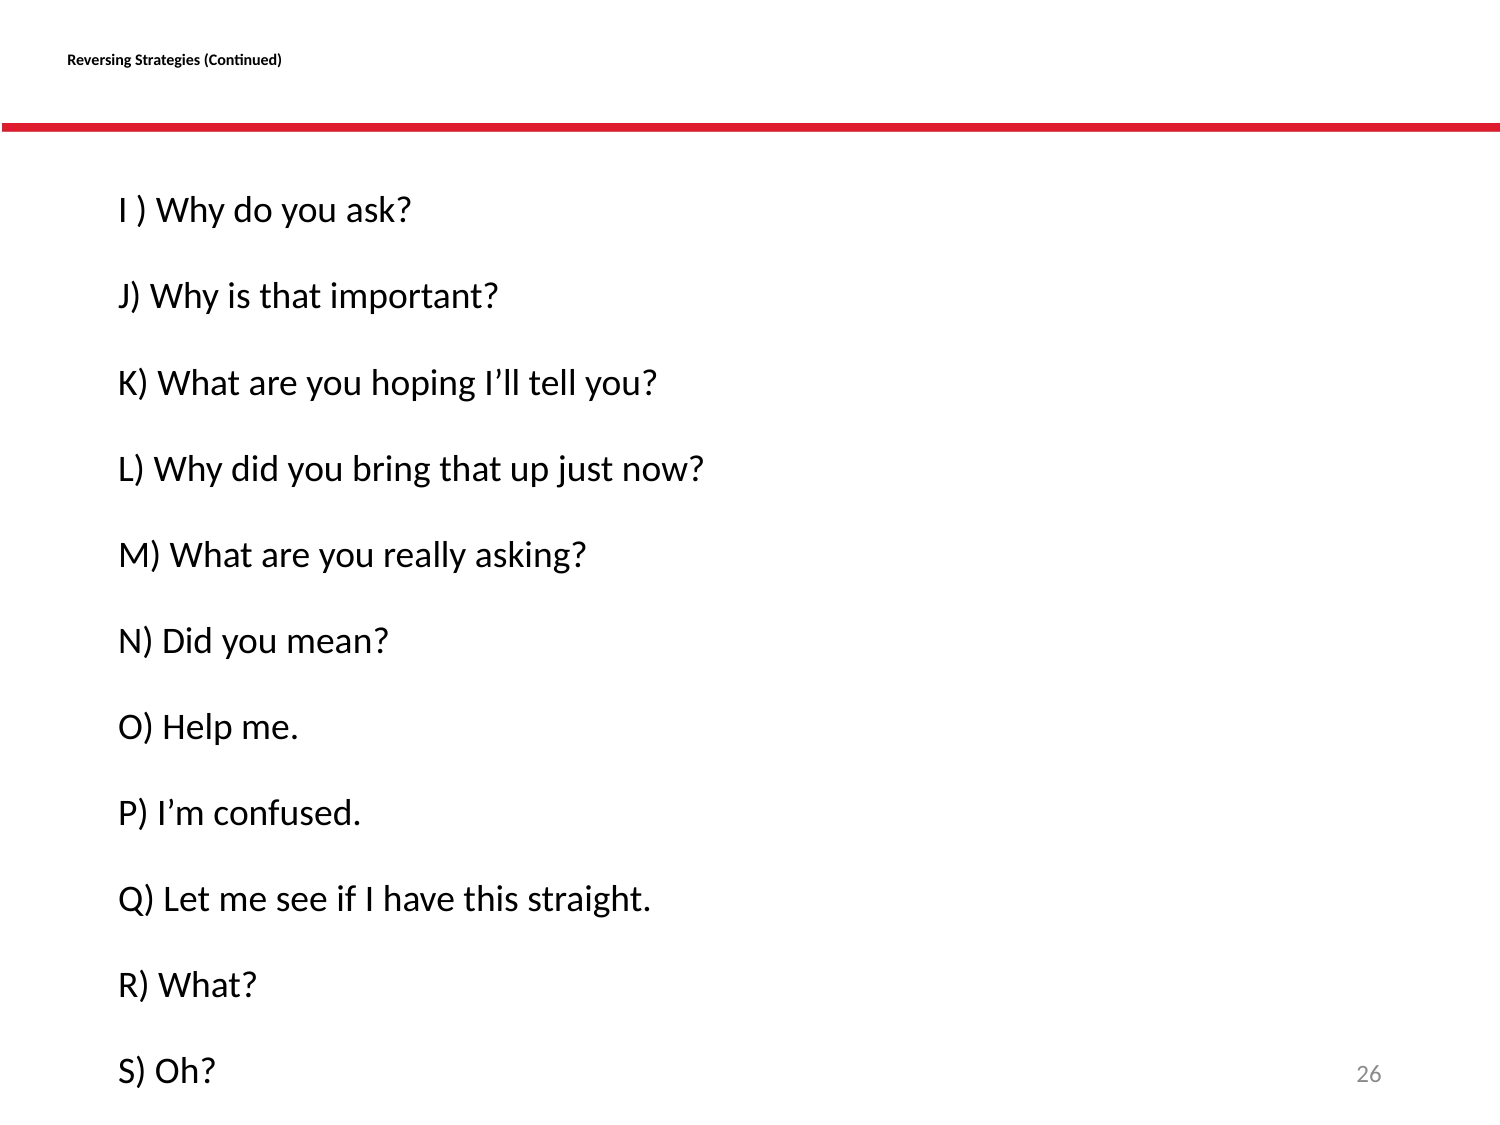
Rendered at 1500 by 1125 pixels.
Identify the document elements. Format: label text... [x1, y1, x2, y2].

title Reversing Strategies (Continued) [52, 19, 1346, 77]
picture [0, 123, 1500, 132]
list I ) Why do you ask? J) Why is that important? K) What are you hoping I’ll tell you? L) Why did you bring that up just now? M) What are you really asking? N) Did you mean? O) Help me. P) I’m confused. Q) Let me see if I have this straight. R) What? S) Oh? [103, 183, 1397, 1125]
slide_number 26 [1059, 1042, 1397, 1103]
